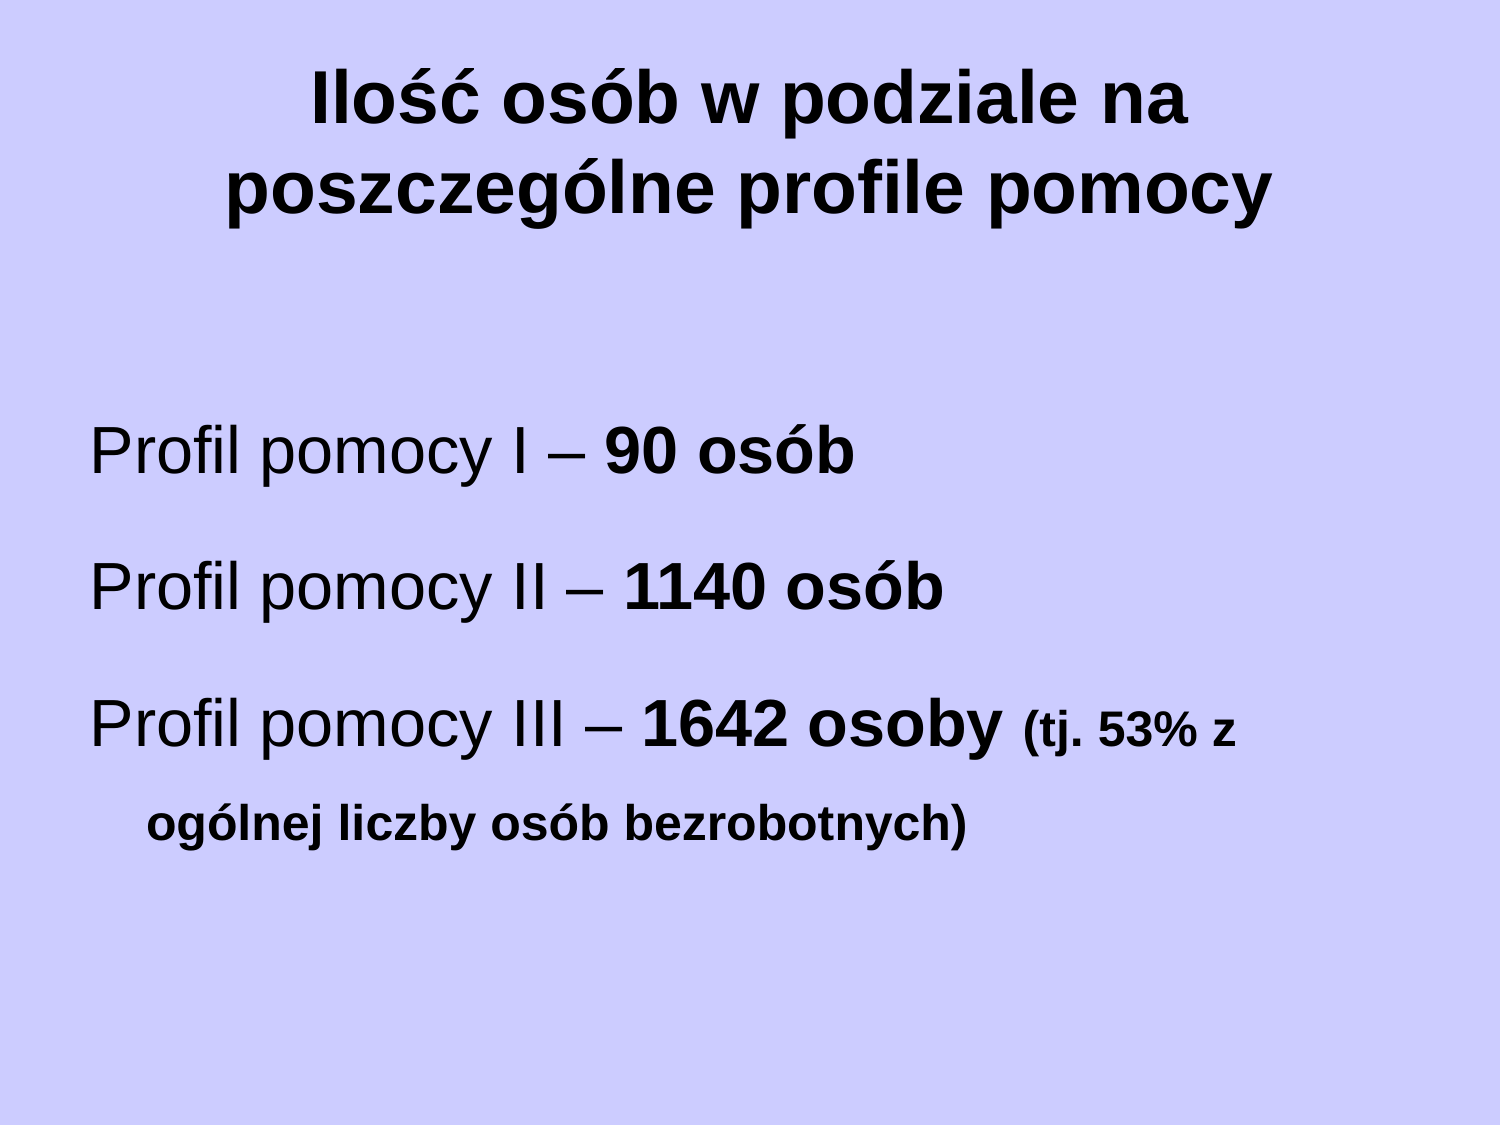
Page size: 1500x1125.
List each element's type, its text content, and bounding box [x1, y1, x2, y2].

title Ilość osób w podziale na poszczególne profile pomocy [74, 20, 1425, 257]
list Profil pomocy I – 90 osób Profil pomocy II – 1140 osób Profil pomocy III – 1642 osoby (tj. 53% z ogólnej liczby osób bezrobotnych) [74, 262, 1425, 1005]
